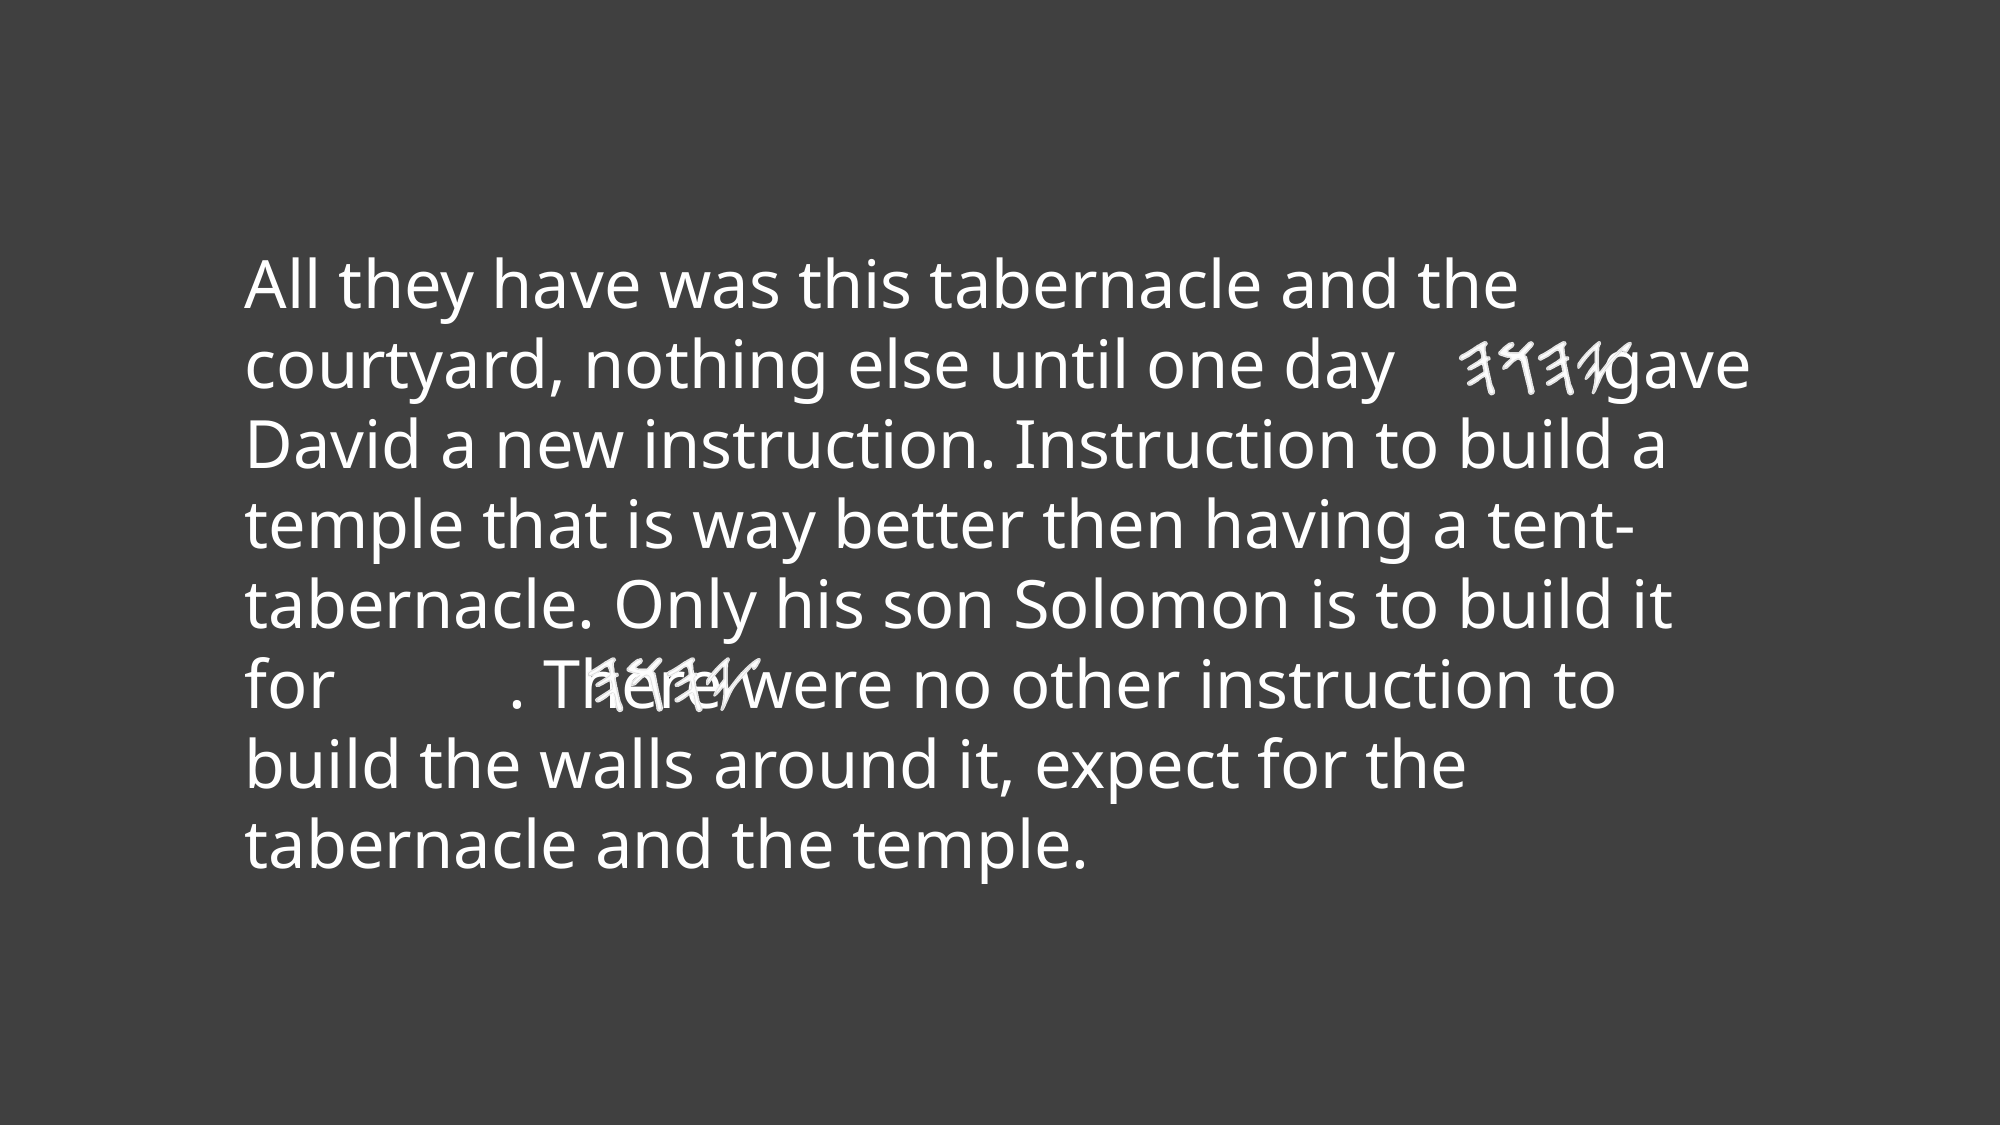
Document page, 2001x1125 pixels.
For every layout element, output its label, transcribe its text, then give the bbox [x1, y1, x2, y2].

picture [1457, 338, 1632, 396]
text_box All they have was this tabernacle and the courtyard, nothing else until one day gave David a new instruction. Instruction to build a temple that is way better then having a tent-tabernacle. Only his son Solomon is to build it for . There were no other instruction to build the walls around it, expect for the tabernacle and the temple. [230, 234, 1784, 890]
picture [586, 654, 761, 713]
